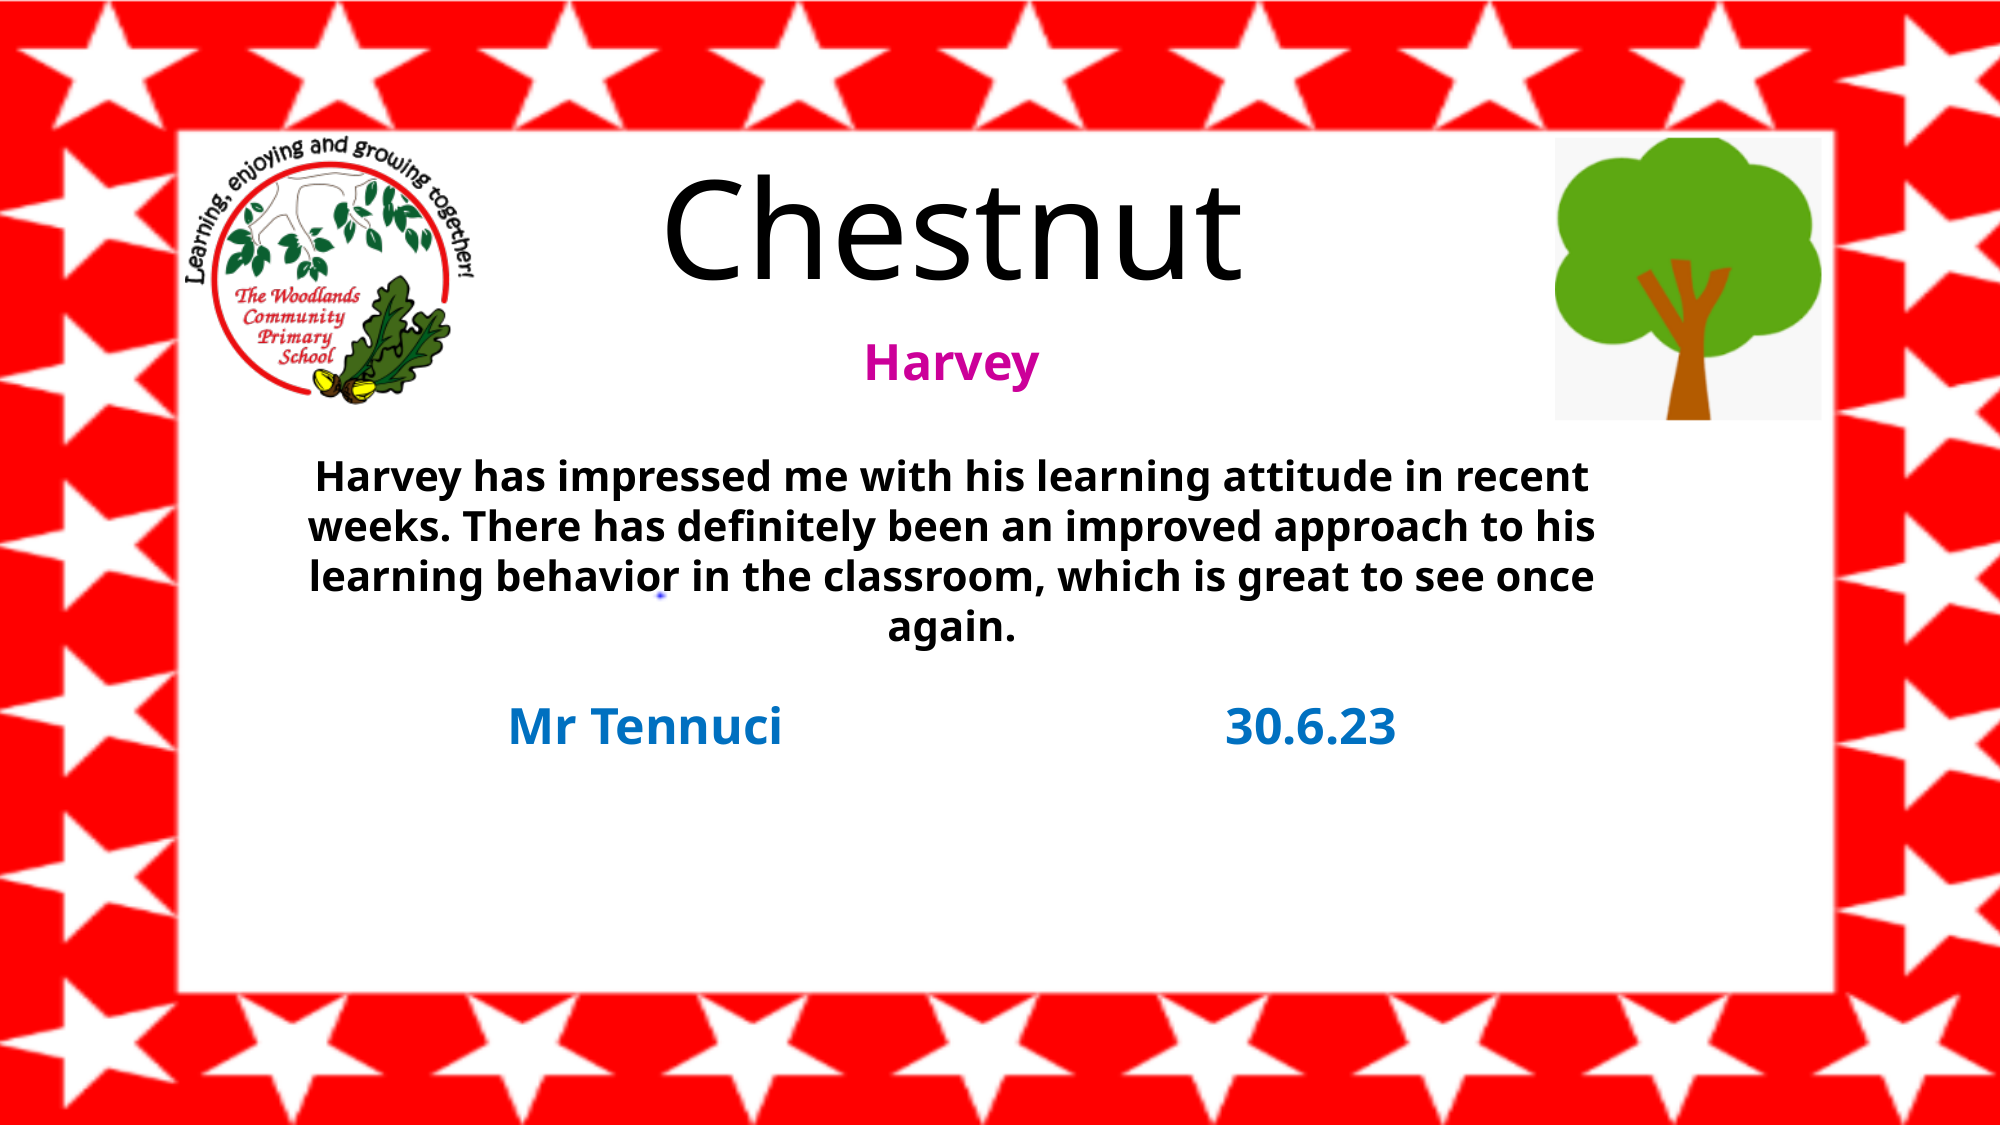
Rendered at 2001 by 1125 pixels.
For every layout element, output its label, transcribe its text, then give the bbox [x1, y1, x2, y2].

picture [0, 0, 2000, 1125]
text_box Chestnut Harvey Harvey has impressed me with his learning attitude in recent weeks. There has definitely been an improved approach to his learning behavior in the classroom, which is great to see once again. Mr Tennuci 30.6.23 [1563, 422, 1637, 823]
text_box Chestnut Harvey Harvey has impressed me with his learning attitude in recent weeks. There has definitely been an improved approach to his learning behavior in the classroom, which is great to see once again. Mr Tennuci 30.6.23 [267, 405, 437, 823]
